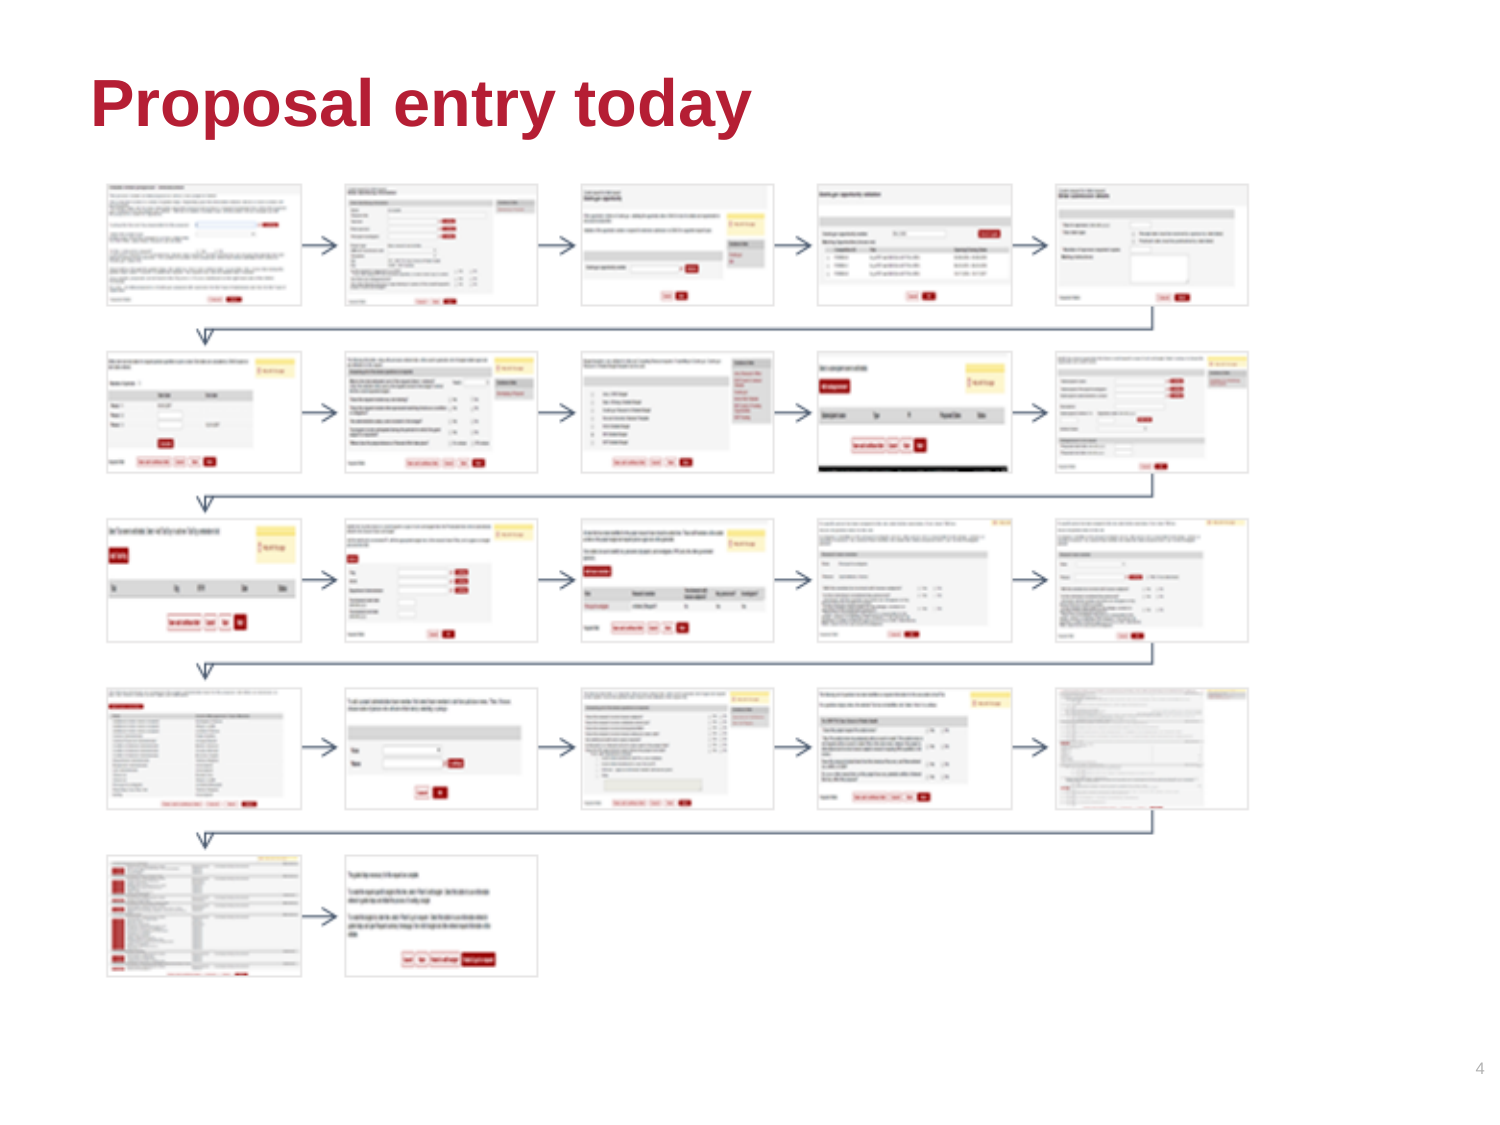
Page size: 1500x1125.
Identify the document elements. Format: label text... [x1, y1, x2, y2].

picture [99, 174, 1260, 980]
title Proposal entry today [74, 24, 1426, 176]
slide_number 4 [1049, 1037, 1500, 1098]
